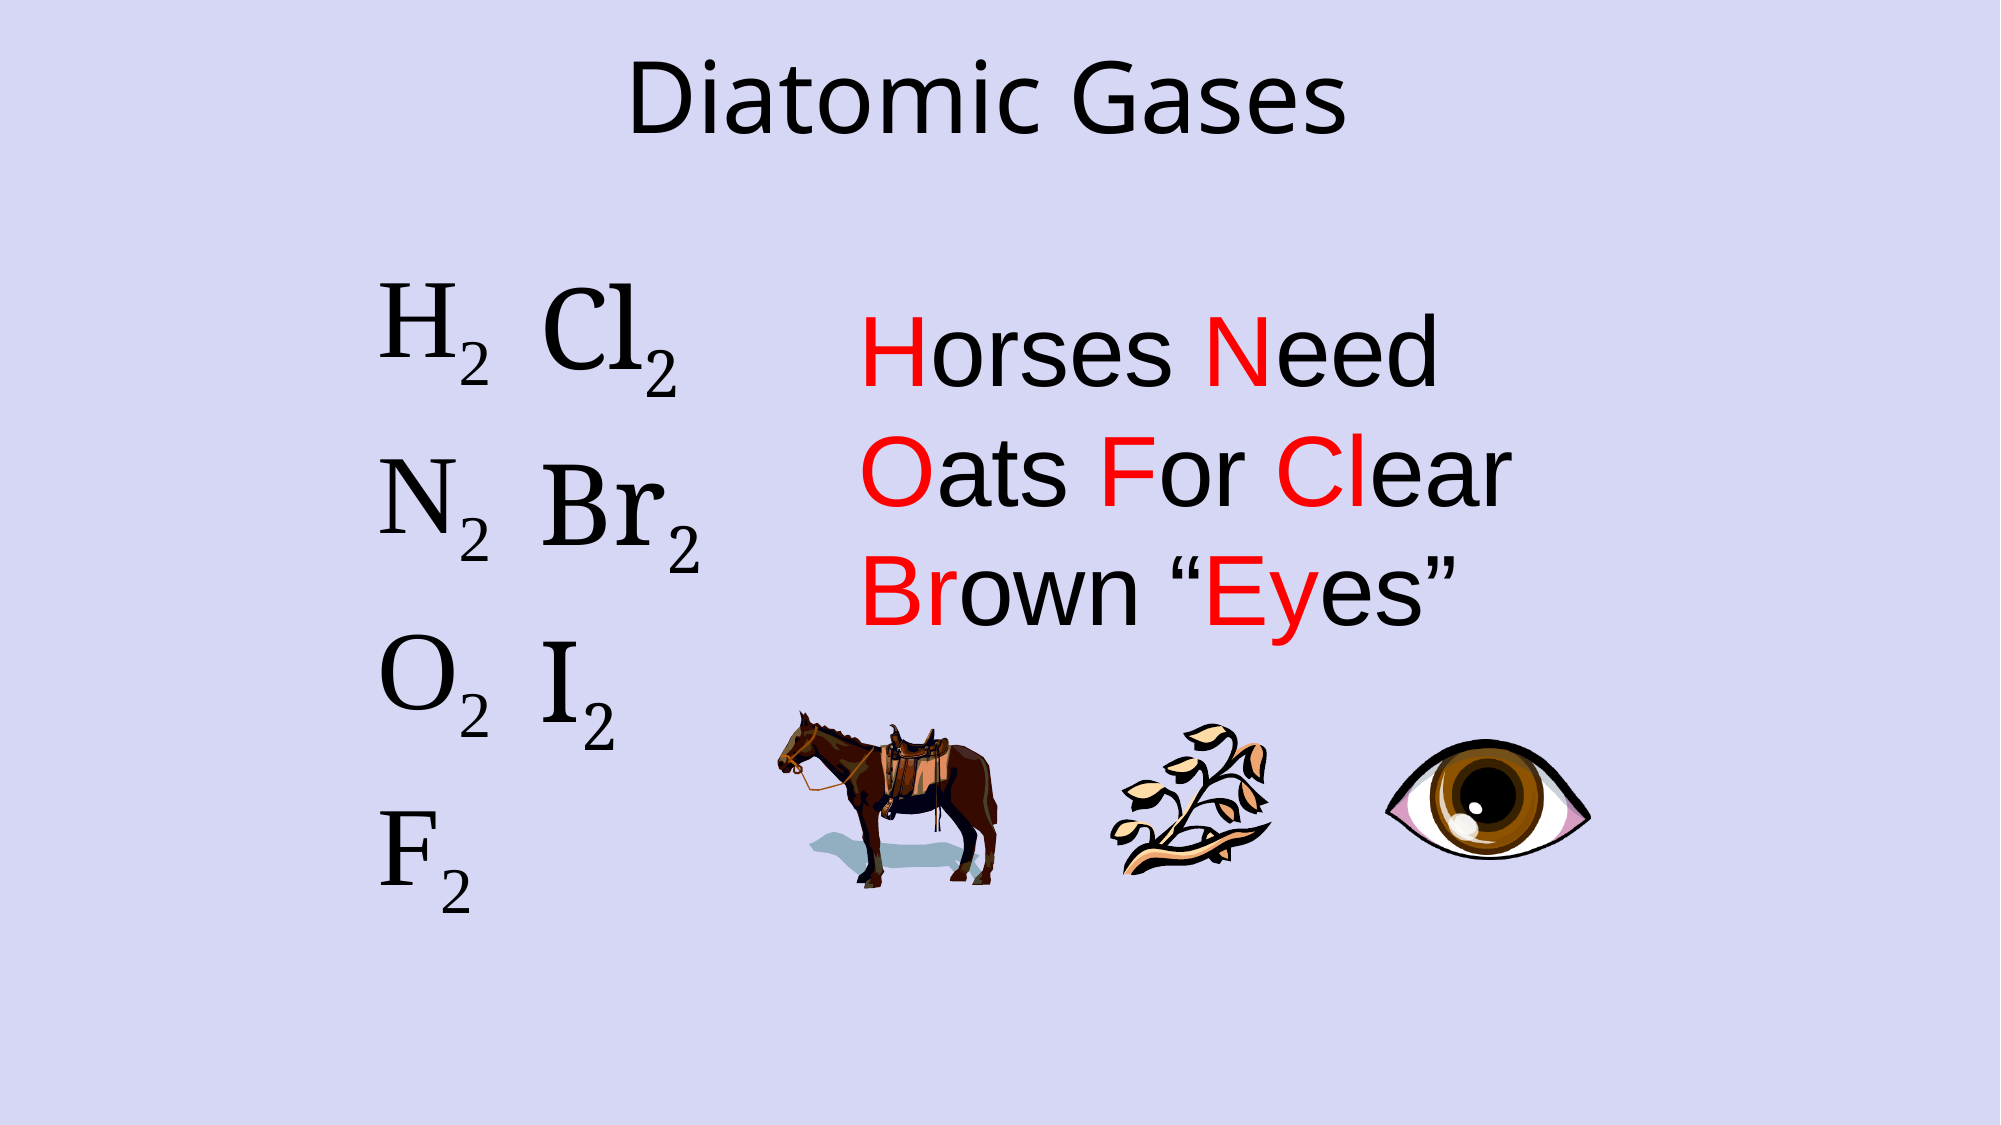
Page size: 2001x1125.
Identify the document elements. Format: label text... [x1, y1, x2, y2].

title Diatomic Gases [249, 0, 1751, 188]
text_box Cl2 Br2 I2 [525, 249, 725, 938]
picture [1384, 739, 1591, 860]
text_box Horses Need Oats For Clear Brown “Eyes” [843, 278, 1557, 654]
picture [1110, 723, 1273, 876]
picture [777, 710, 998, 889]
text_box H2 N2 O2 F2 [362, 237, 525, 891]
